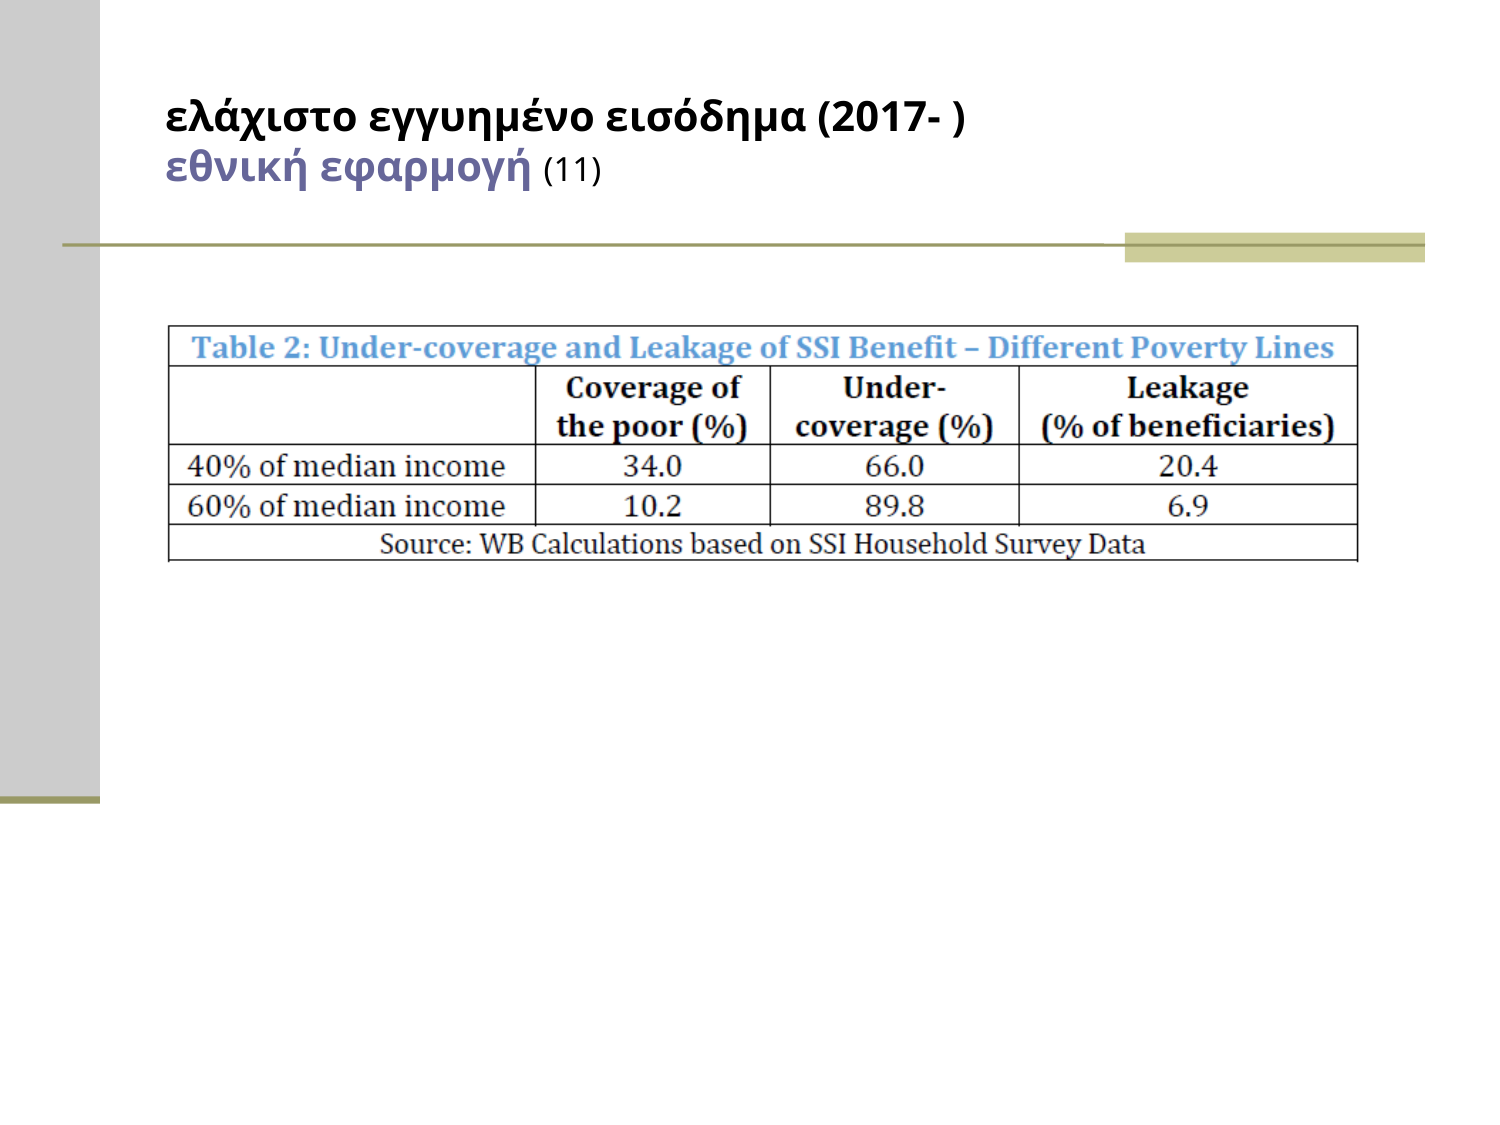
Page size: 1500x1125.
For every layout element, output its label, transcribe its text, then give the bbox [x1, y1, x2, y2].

picture [154, 314, 1375, 587]
title ελάχιστο εγγυημένο εισόδημα (2017- ) εθνική εφαρμογή (11) [150, 45, 1425, 234]
